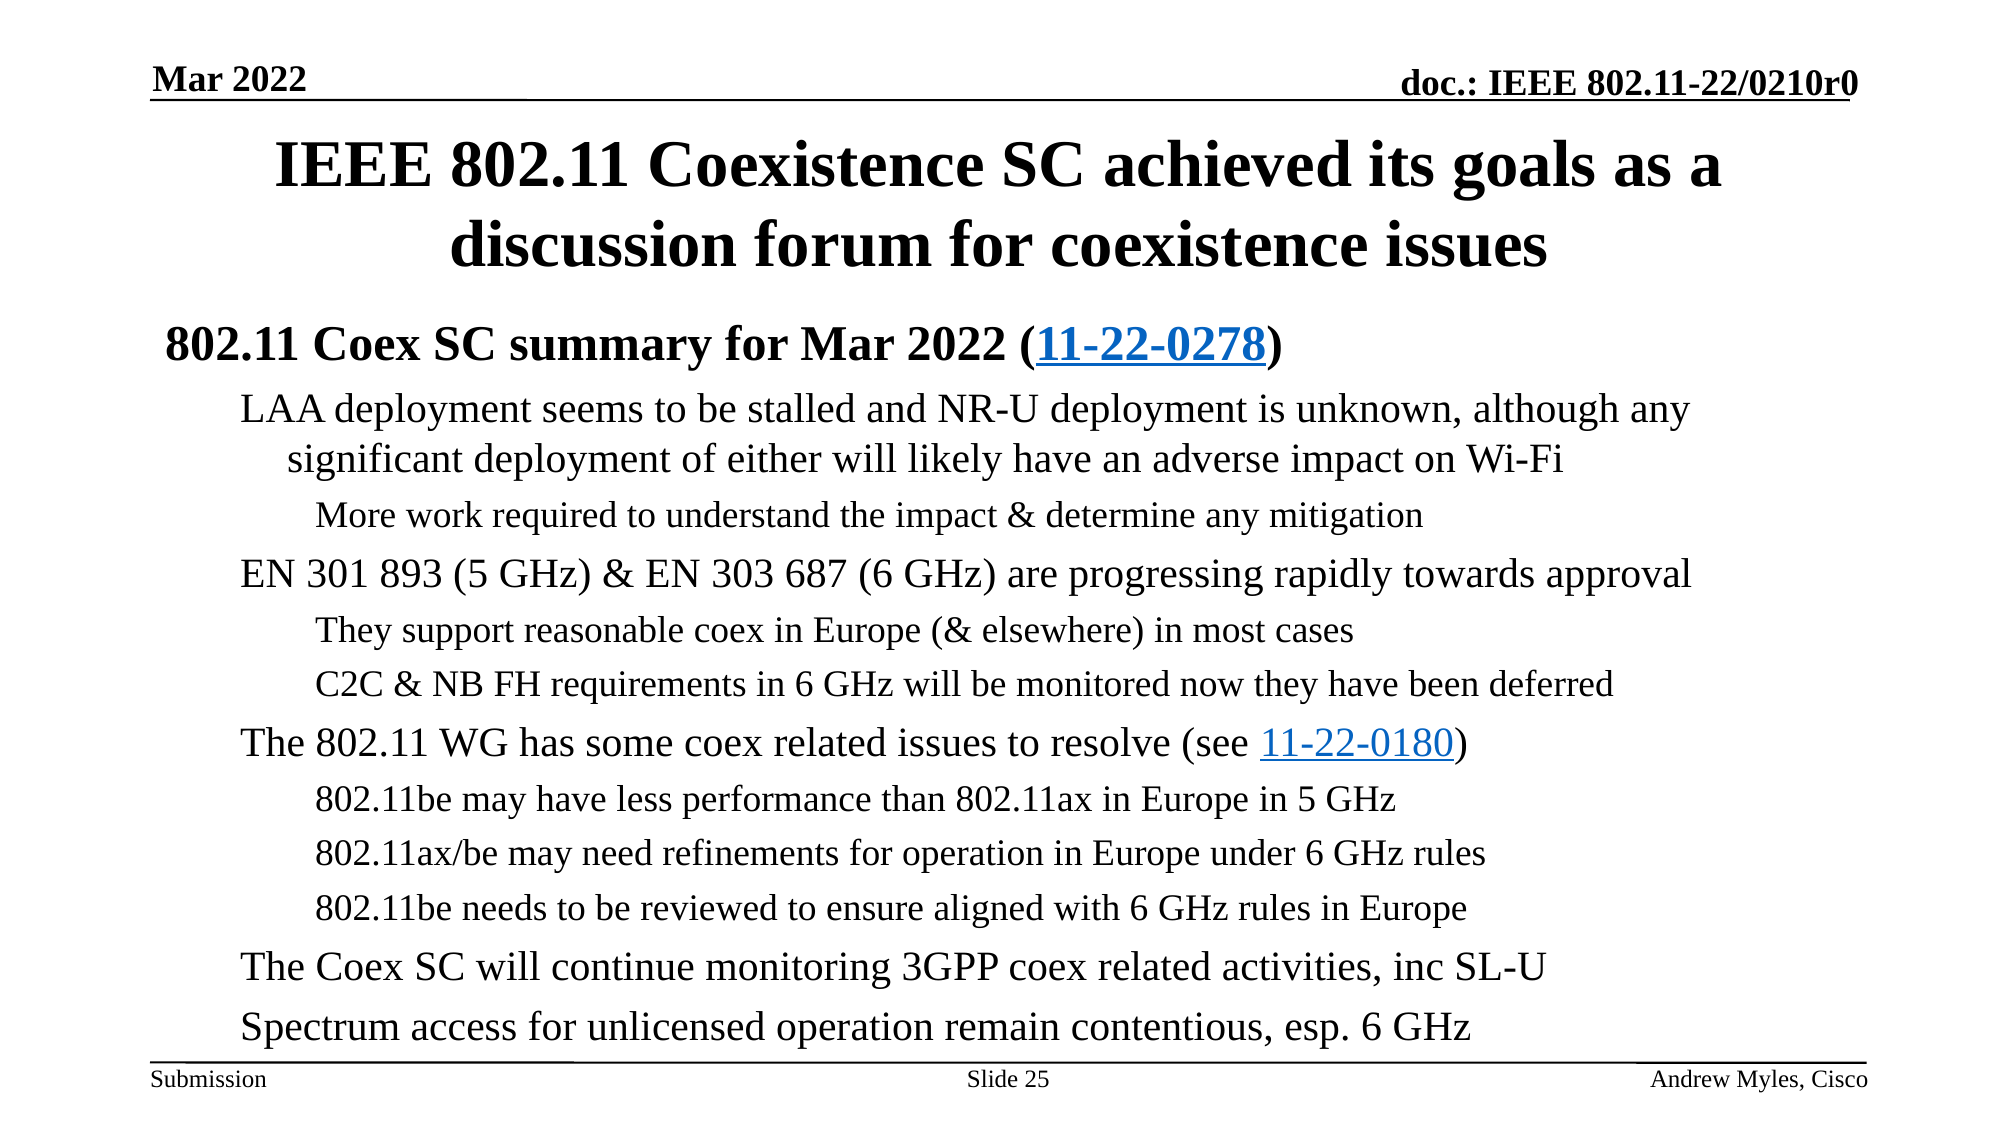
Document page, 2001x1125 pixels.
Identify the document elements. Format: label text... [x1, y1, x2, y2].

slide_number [152, 54, 563, 100]
footer Andrew Myles, Cisco [1171, 1061, 1869, 1093]
slide_number Slide 25 [950, 1061, 1067, 1123]
list 802.11 Coex SC summary for Mar 2022 (11-22-0278) LAA deployment seems to be stalled and NR-U deployment is unknown, although any significant deployment of either will likely have an adverse impact on Wi-Fi More work required to understand the impact & determine any mitigation EN 301 893 (5 GHz) & EN 303 687 (6 GHz) are progressing rapidly towards approval They support reasonable coex in Europe (& elsewhere) in most cases C2C & NB FH requirements in 6 GHz will be monitored now they have been deferred The 802.11 WG has some coex related issues to resolve (see 11-22-0180) 802.11be may have less performance than 802.11ax in Europe in 5 GHz 802.11ax/be may need refinements for operation in Europe under 6 GHz rules 802.11be needs to be reviewed to ensure aligned with 6 GHz rules in Europe The Coex SC will continue monitoring 3GPP coex related activities, inc SL-U Spectrum access for unlicensed operation remain contentious, esp. 6 GHz [149, 302, 1850, 1048]
title IEEE 802.11 Coexistence SC achieved its goals as a discussion forum for coexistence issues [149, 112, 1850, 288]
